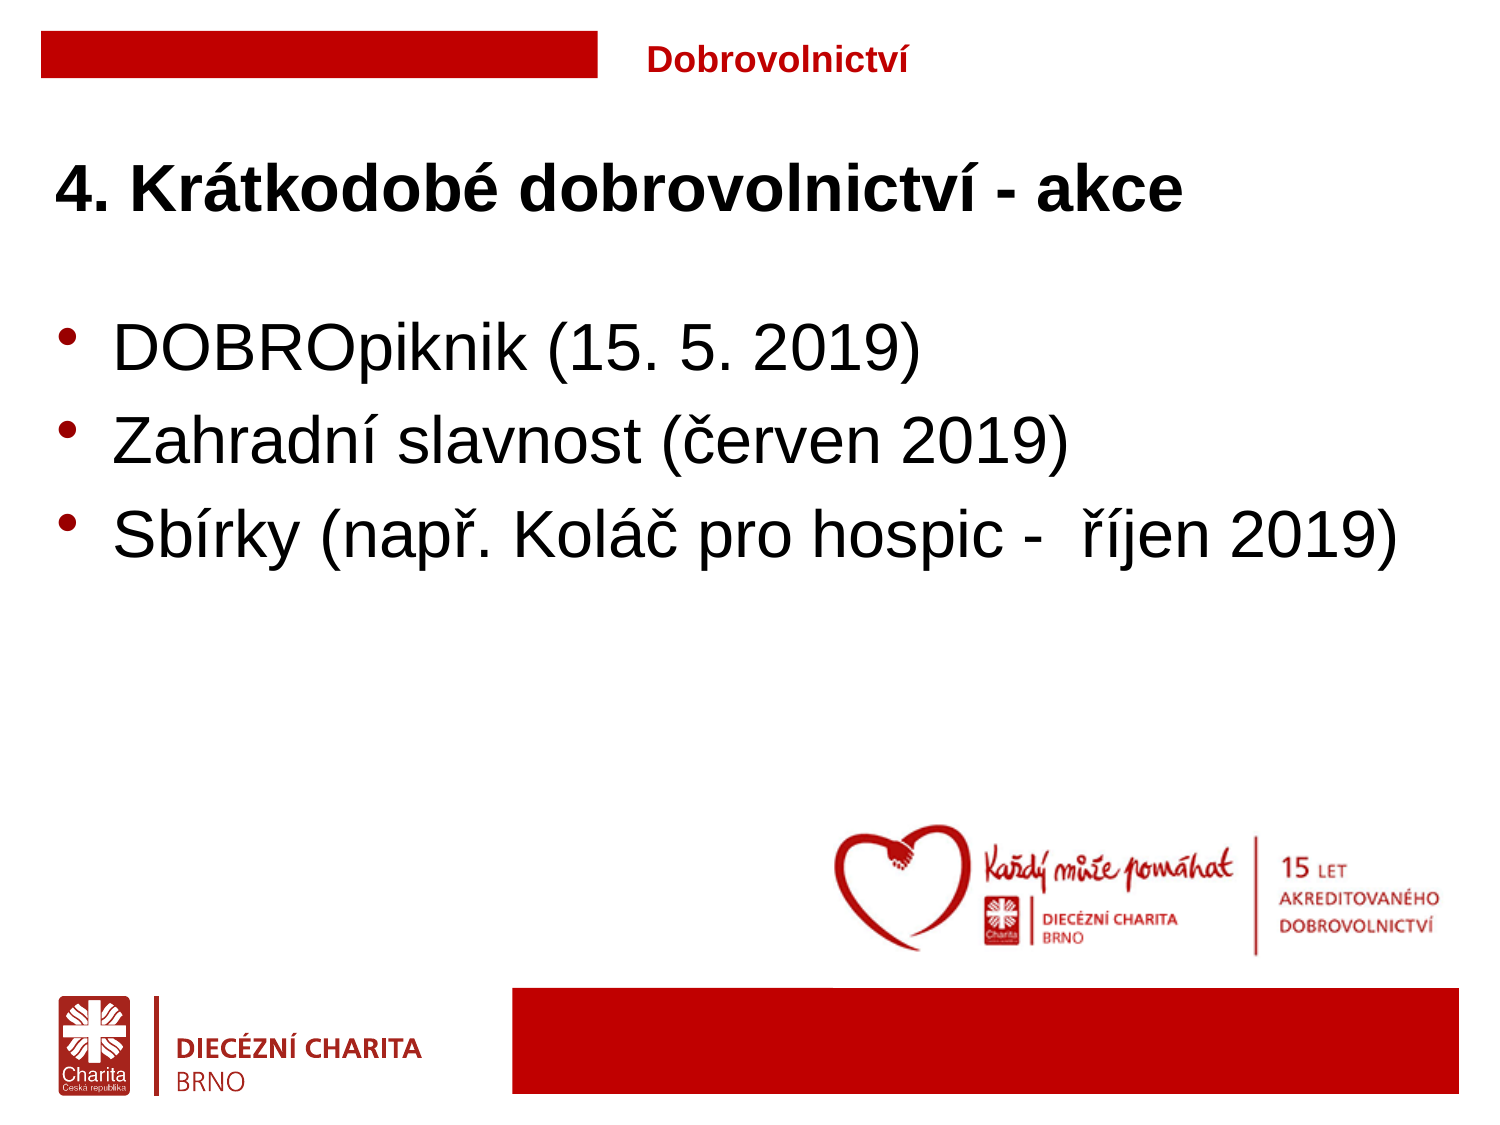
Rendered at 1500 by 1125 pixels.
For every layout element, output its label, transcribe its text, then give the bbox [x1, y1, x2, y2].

text_box Dobrovolnictví [631, 28, 1424, 88]
text_box 4. Krátkodobé dobrovolnictví - akce [41, 137, 1424, 232]
picture [833, 806, 1460, 988]
list DOBROpiknik (15. 5. 2019) Zahradní slavnost (červen 2019) Sbírky (např. Koláč pro hospic - říjen 2019) [41, 233, 1459, 941]
